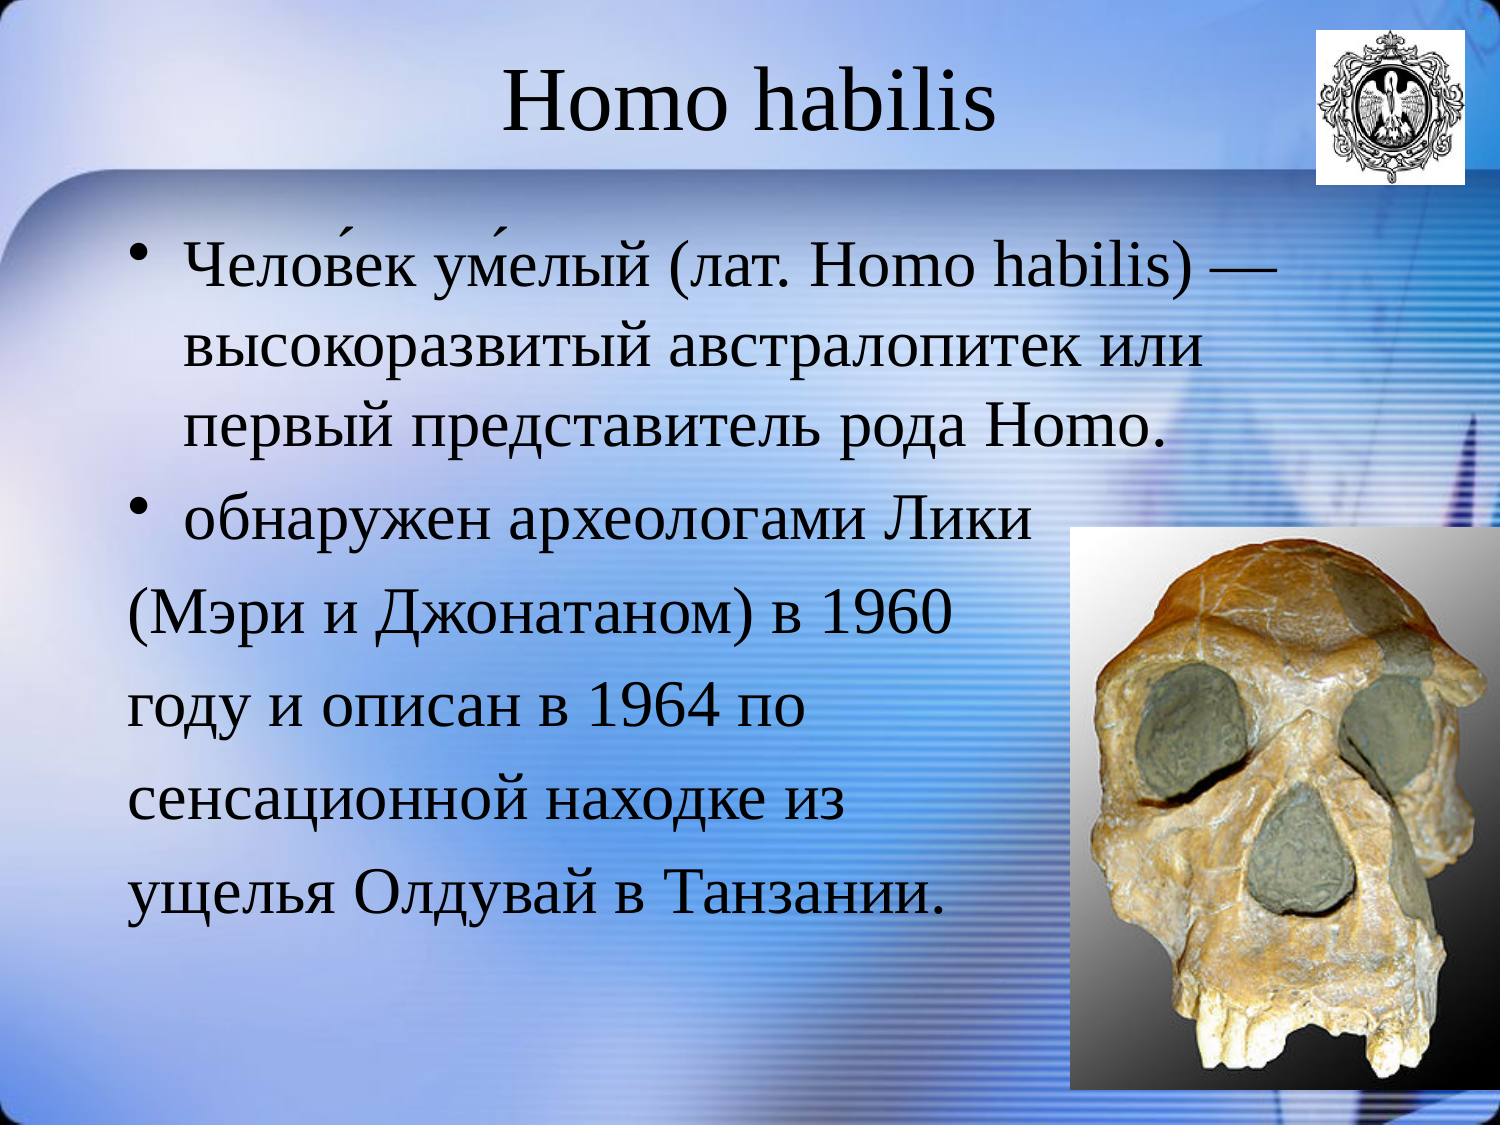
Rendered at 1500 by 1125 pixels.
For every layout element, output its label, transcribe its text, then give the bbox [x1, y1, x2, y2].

list Челов́ек ум́елый (лат. Homo habilis) — высокоразвитый австралопитек или первый представитель рода Homo. обнаружен археологами Лики (Мэри и Джонатаном) в 1960 году и описан в 1964 по сенсационной находке из ущелья Олдувай в Танзании. [112, 212, 1388, 1000]
title Homo habilis [112, 24, 1388, 163]
picture [0, 0, 1500, 1125]
